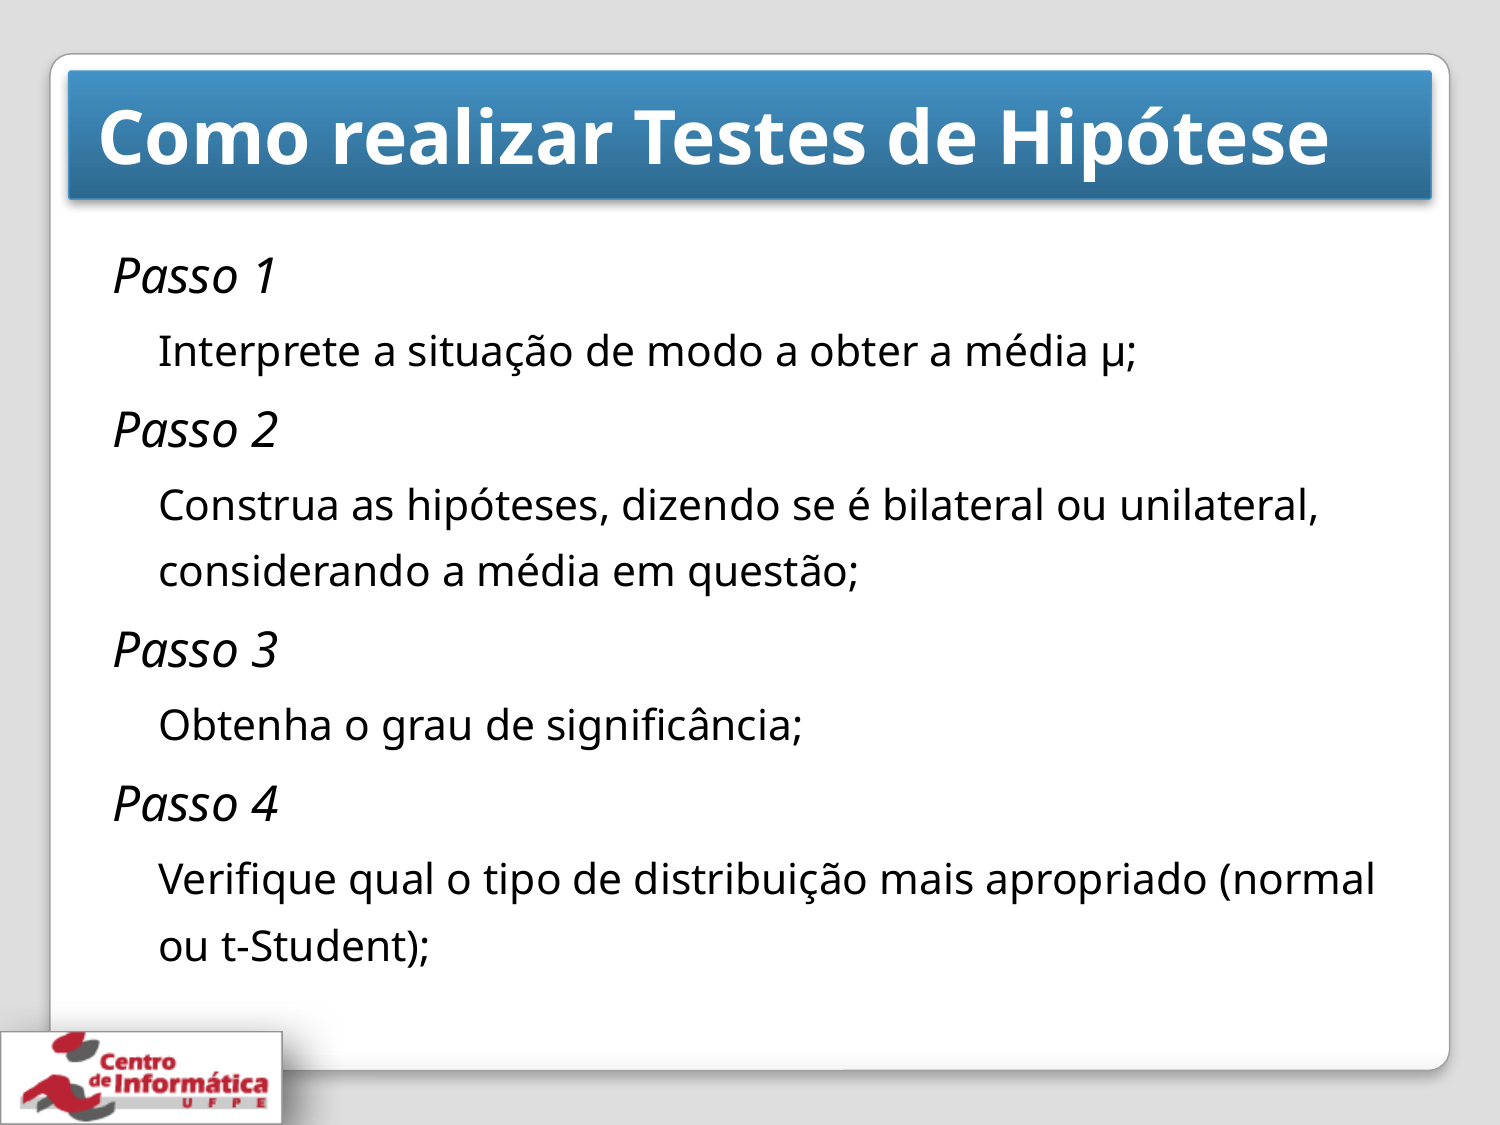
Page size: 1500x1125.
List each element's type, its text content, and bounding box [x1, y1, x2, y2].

picture [0, 1031, 283, 1125]
list Passo 1 Interprete a situação de modo a obter a média μ; Passo 2 Construa as hipóteses, dizendo se é bilateral ou unilateral, considerando a média em questão; Passo 3 Obtenha o grau de significância; Passo 4 Verifique qual o tipo de distribuição mais apropriado (normal ou t-Student); [82, 210, 1425, 1008]
title Como realizar Testes de Hipótese [82, 70, 1425, 200]
